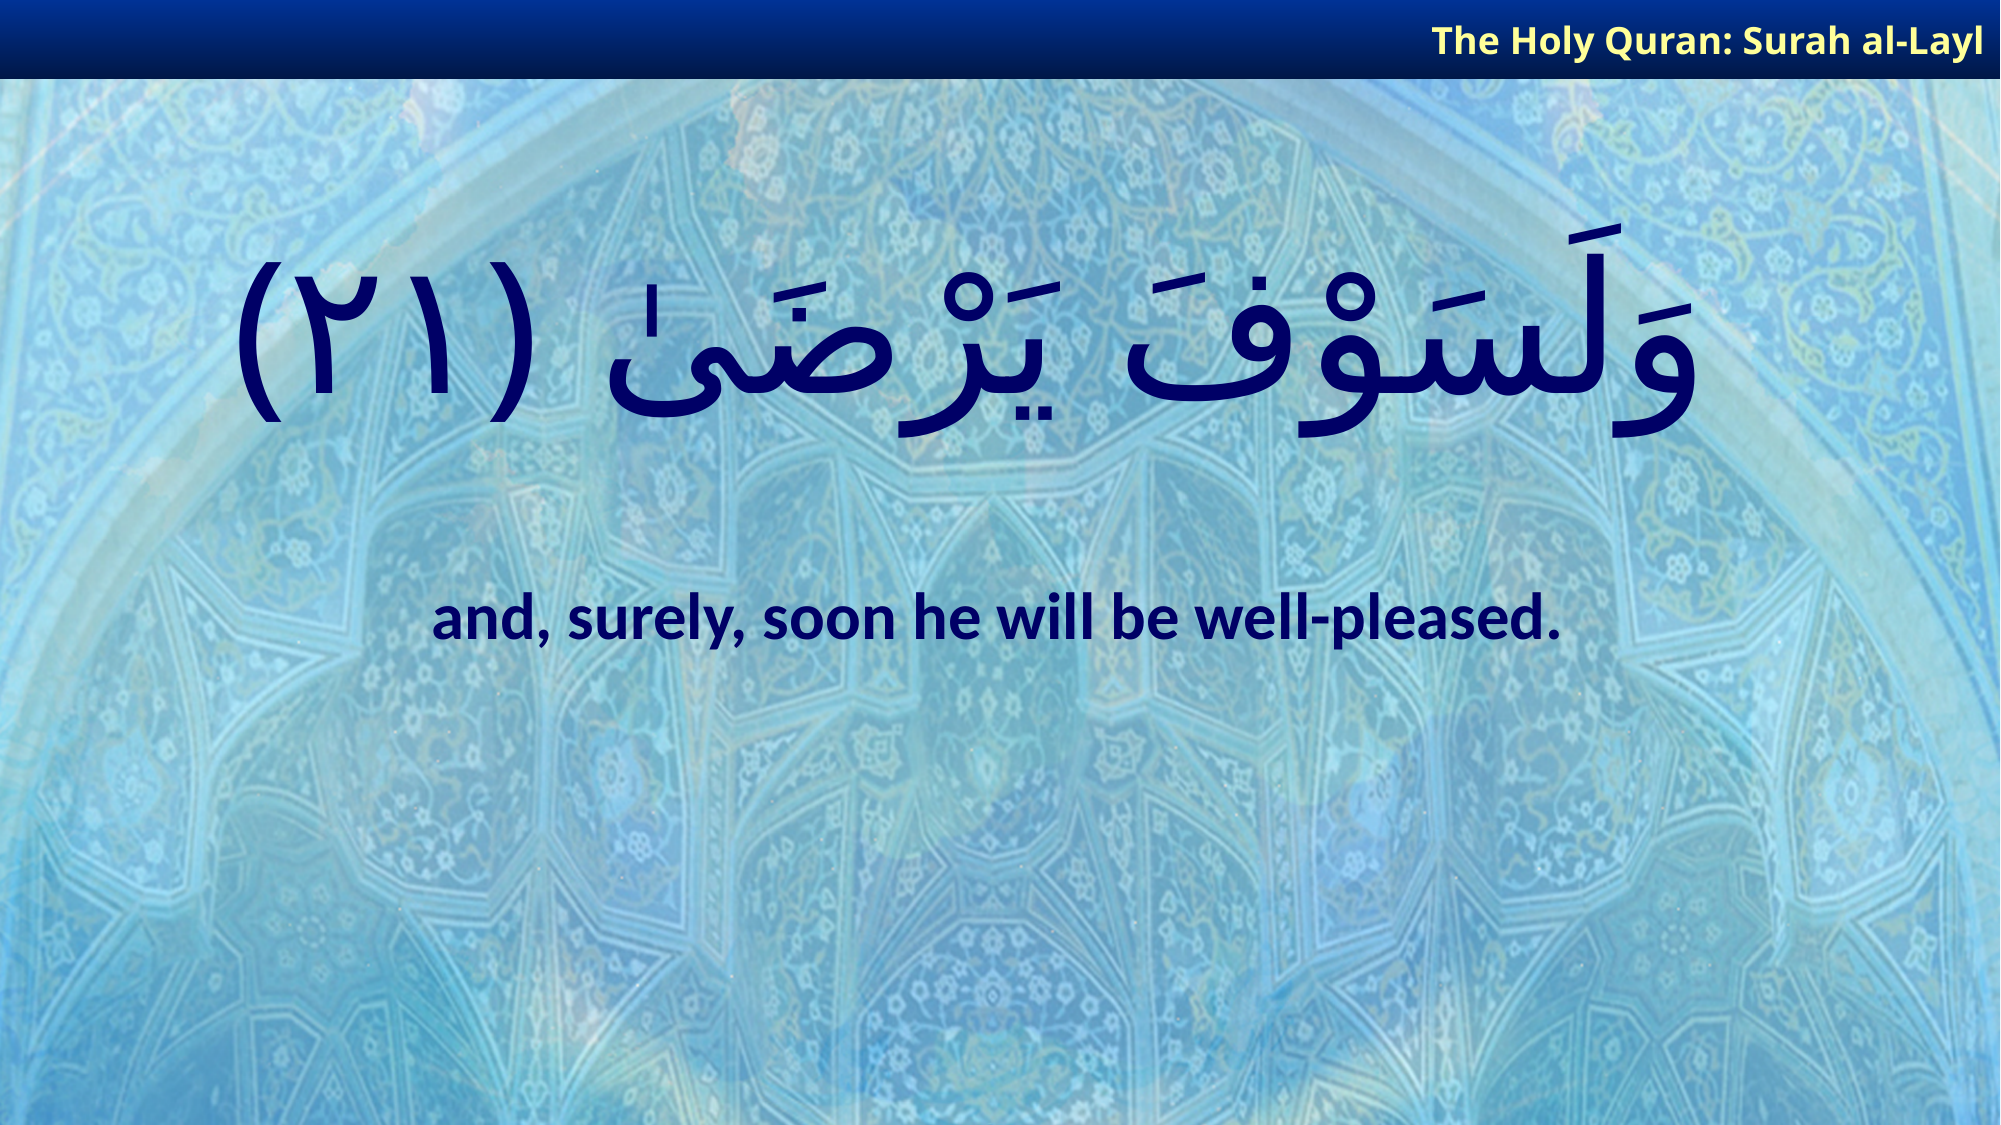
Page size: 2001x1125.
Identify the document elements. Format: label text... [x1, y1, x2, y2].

title وَلَسَوْفَ يَرْضَىٰ ﴿٢١﴾ [0, 231, 2000, 473]
picture [0, 0, 2001, 1125]
subtitle and, surely, soon he will be well-pleased. [7, 574, 1989, 862]
text_box The Holy Quran: Surah al-Layl [0, 0, 2000, 79]
